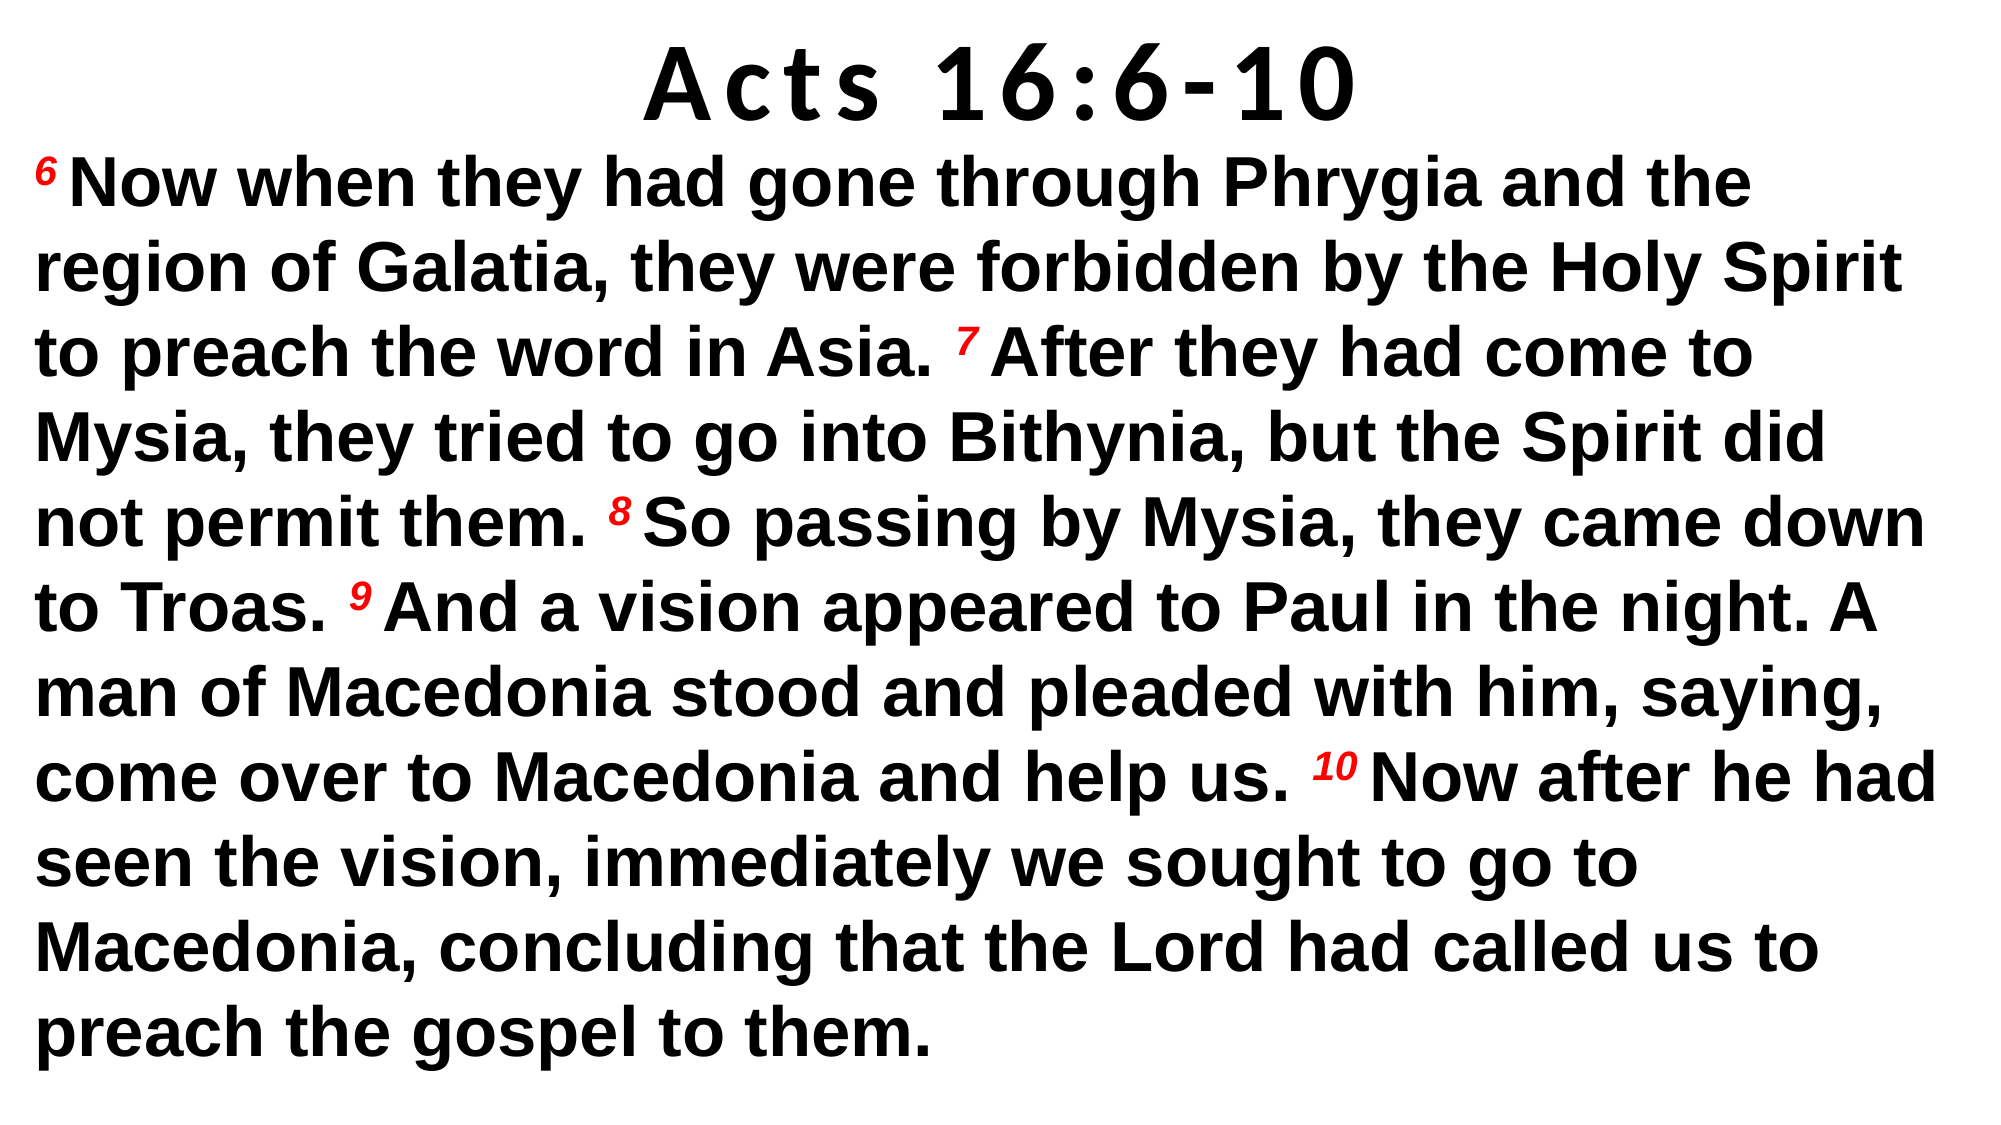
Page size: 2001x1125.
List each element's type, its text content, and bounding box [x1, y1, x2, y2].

text_box Acts 16:6-10 [628, 0, 1372, 150]
text_box 6 Now when they had gone through Phrygia and the region of Galatia, they were forbidden by the Holy Spirit to preach the word in Asia. 7 After they had come to Mysia, they tried to go into Bithynia, but the Spirit did not permit them. 8 So passing by Mysia, they came down to Troas. 9 And a vision appeared to Paul in the night. A man of Macedonia stood and pleaded with him, saying, come over to Macedonia and help us. 10 Now after he had seen the vision, immediately we sought to go to Macedonia, concluding that the Lord had called us to preach the gospel to them. [19, 128, 1974, 1078]
